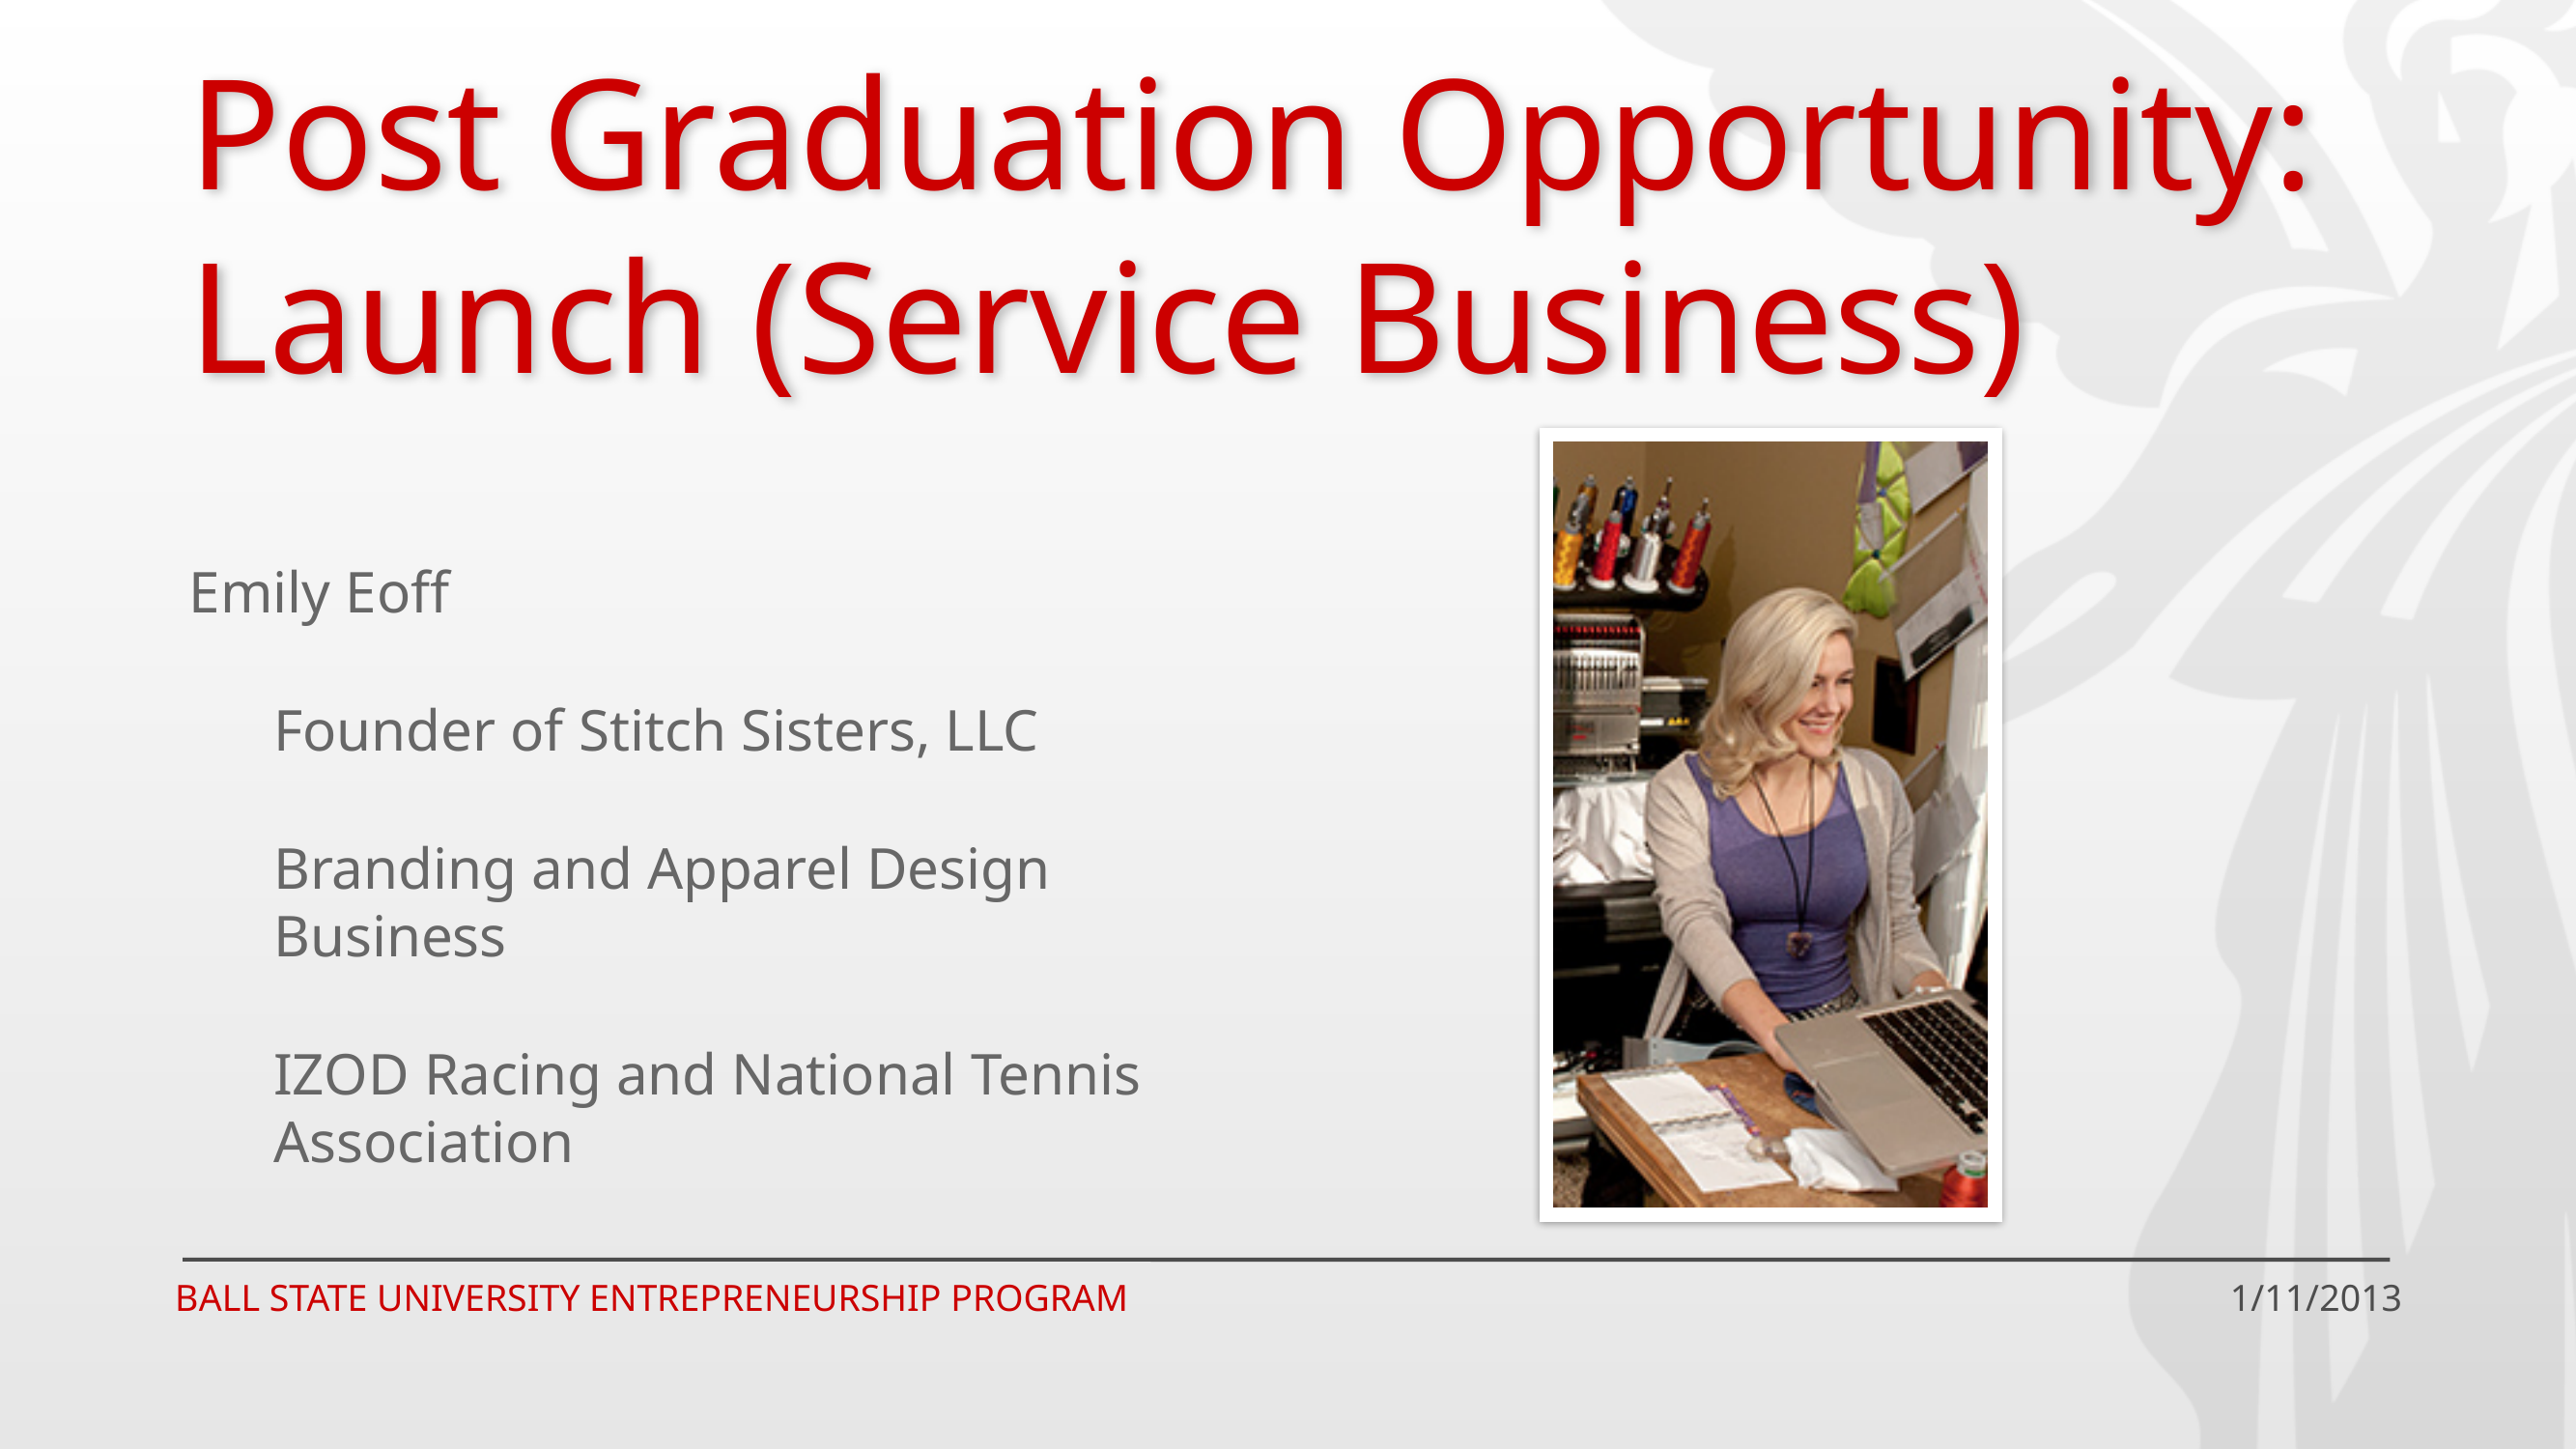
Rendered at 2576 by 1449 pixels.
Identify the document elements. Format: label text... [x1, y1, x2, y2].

list Emily Eoff Founder of Stitch Sisters, LLC Branding and Apparel Design Business IZOD Racing and National Tennis Association [183, 412, 1275, 1246]
title Post Graduation Opportunity: Launch (Service Business) [183, 38, 2391, 403]
picture [1552, 440, 1989, 1208]
